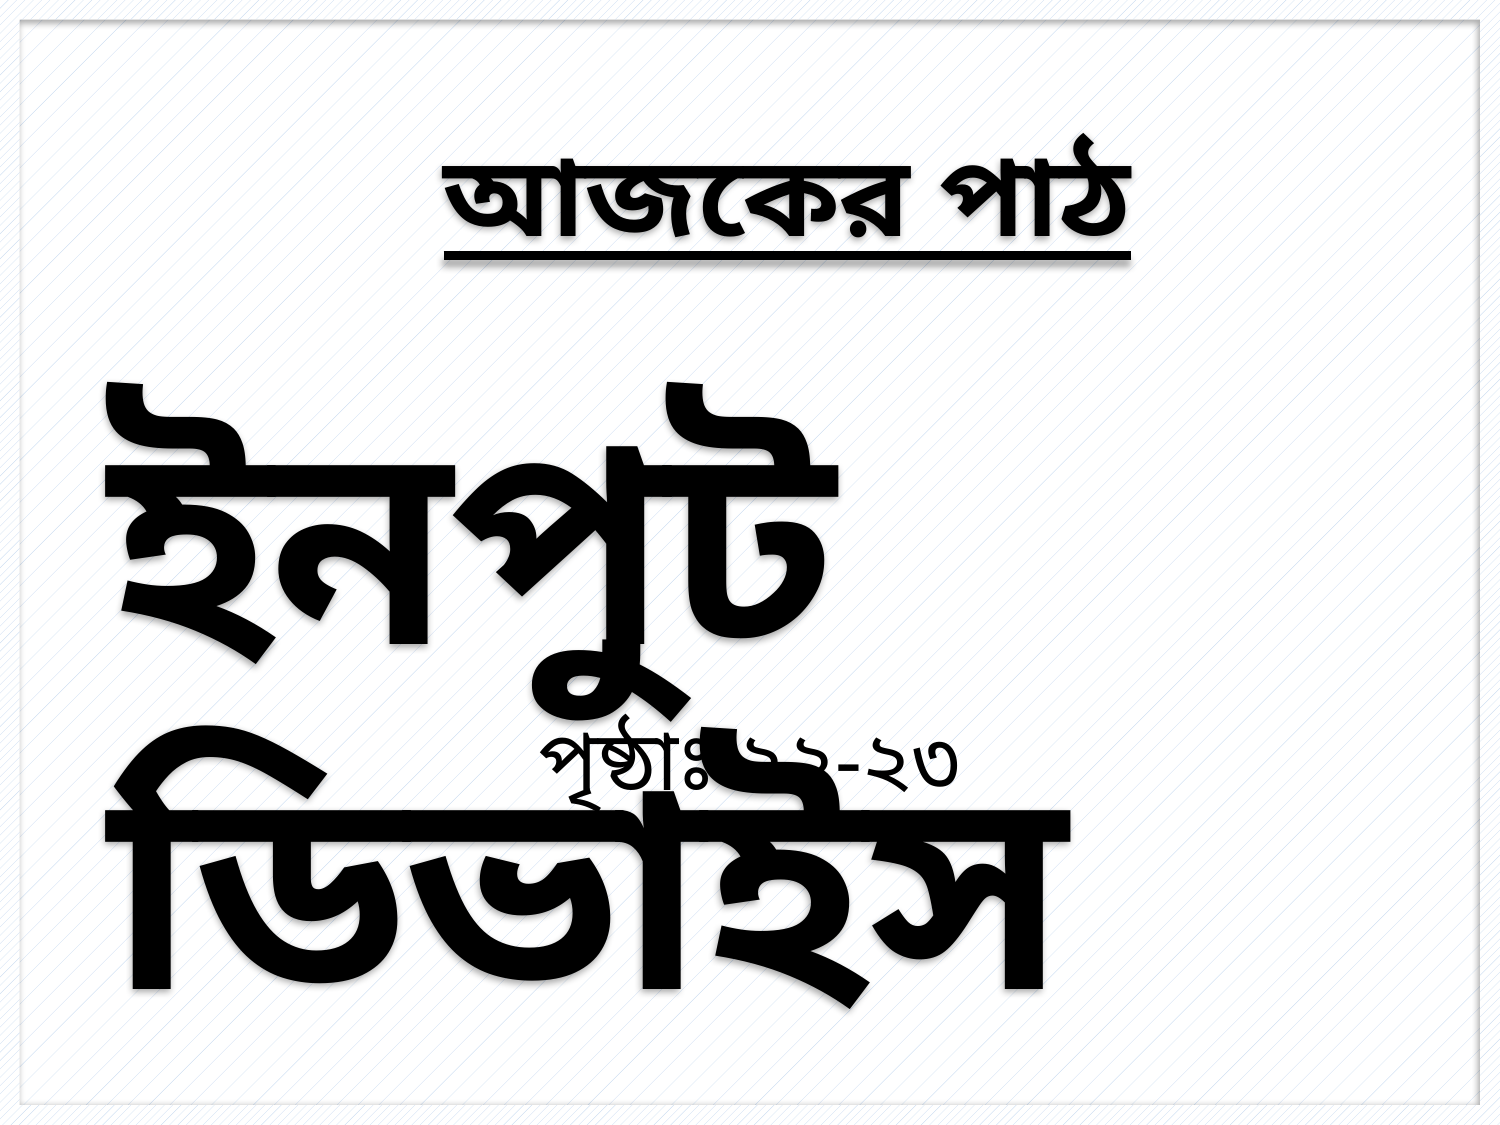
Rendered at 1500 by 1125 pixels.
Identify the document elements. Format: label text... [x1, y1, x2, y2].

text_box পৃষ্ঠাঃ ২২-২৩ [524, 699, 976, 815]
text_box আজকের পাঠ [512, 97, 1063, 263]
text_box ইনপুট ডিভাইস [93, 349, 1407, 695]
